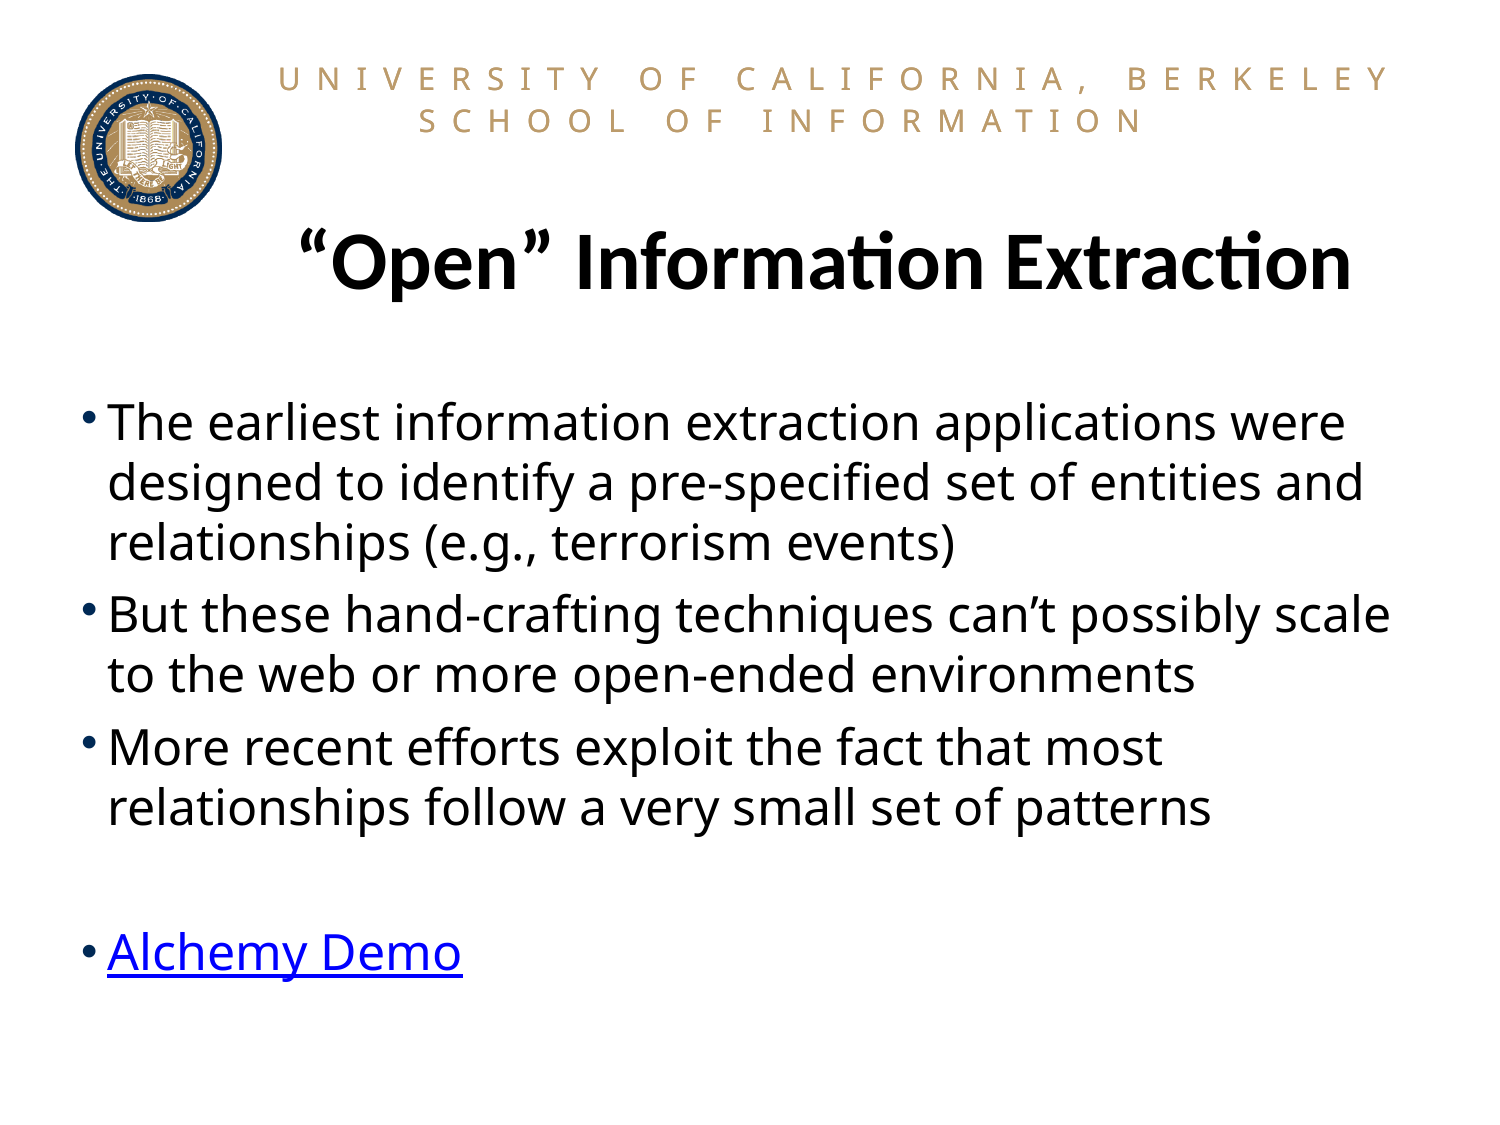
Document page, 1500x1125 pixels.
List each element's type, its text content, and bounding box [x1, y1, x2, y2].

picture [75, 74, 222, 222]
title “Open” Information Extraction [150, 162, 1500, 350]
list The earliest information extraction applications were designed to identify a pre-specified set of entities and relationships (e.g., terrorism events) But these hand-crafting techniques can’t possibly scale to the web or more open-ended environments More recent efforts exploit the fact that most relationships follow a very small set of patterns Alchemy Demo [62, 382, 1413, 1125]
